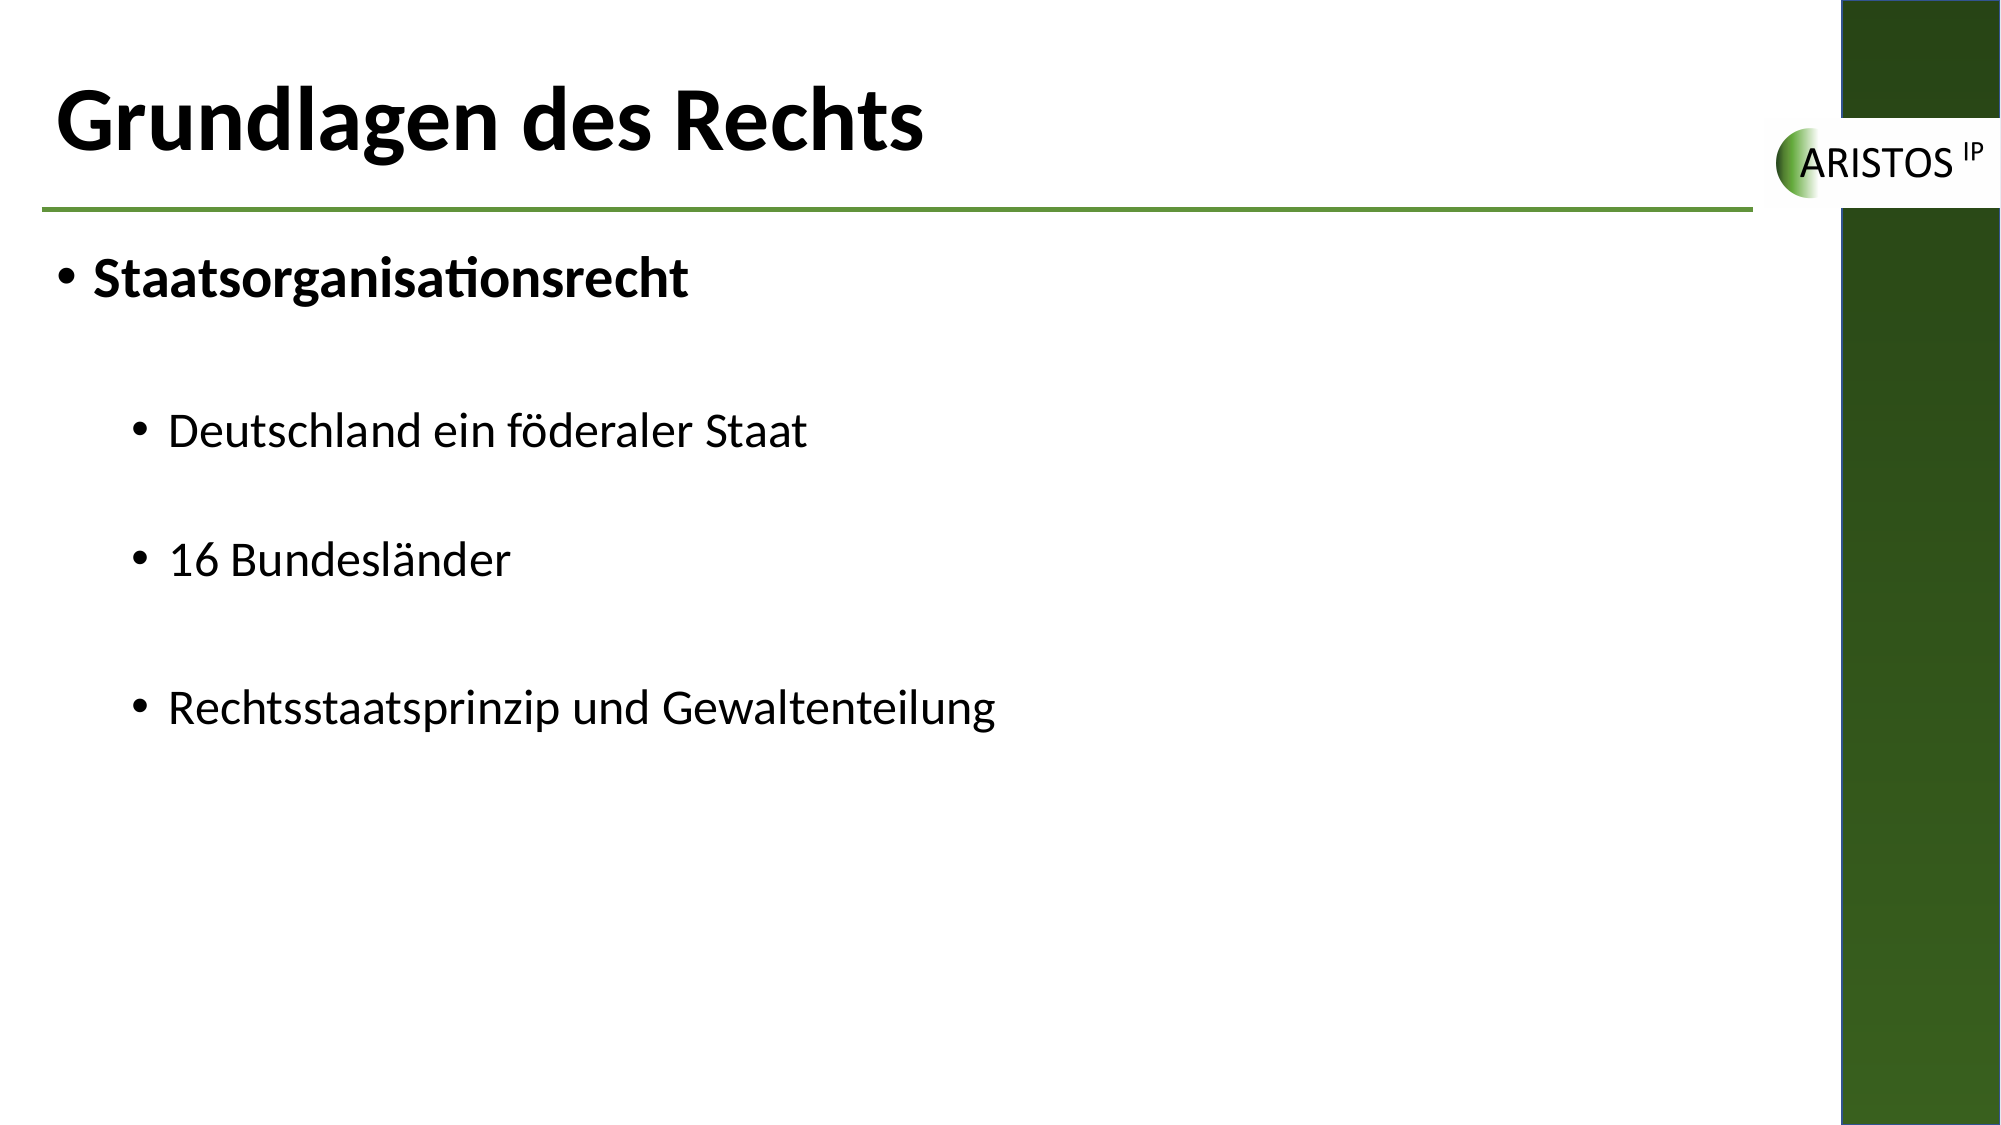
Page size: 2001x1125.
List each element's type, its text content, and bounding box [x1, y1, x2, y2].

title Grundlagen des Rechts [41, 59, 1753, 183]
picture [1764, 118, 2001, 208]
list Staatsorganisationsrecht Deutschland ein föderaler Staat 16 Bundesländer Rechtsstaatsprinzip und Gewaltenteilung [41, 239, 1752, 1038]
